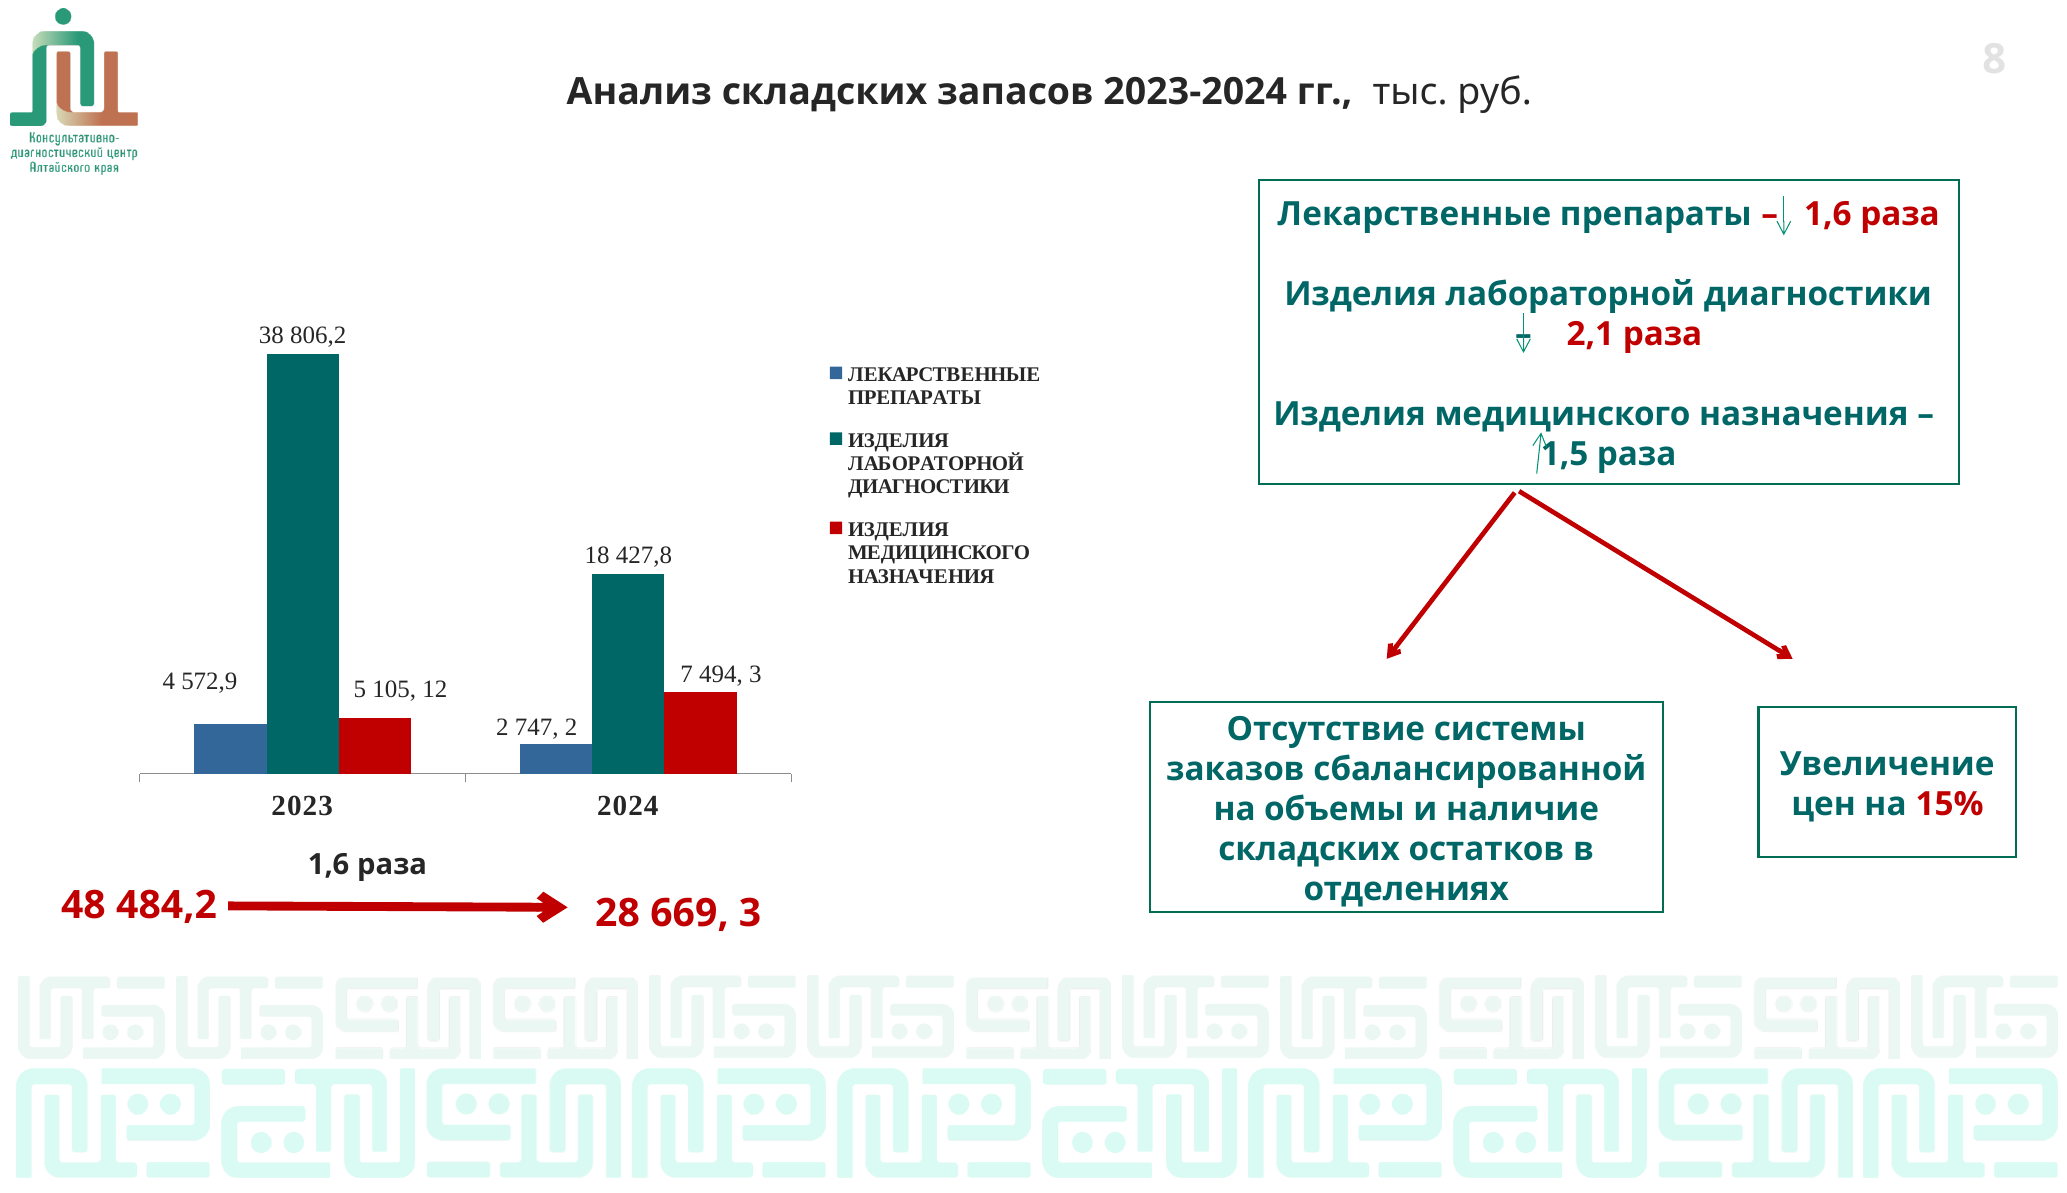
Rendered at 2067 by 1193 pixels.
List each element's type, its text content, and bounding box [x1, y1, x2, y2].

slide_number 7 [1953, 24, 2036, 97]
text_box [1386, 492, 1515, 659]
text_box 48 484,2 [46, 871, 233, 934]
text_box 28 669, 3 [580, 879, 777, 942]
text_box Лекарственные препараты – 1,6 раза Изделия лабораторной диагностики – 2,1 раза Изделия медицинского назначения – 1,5 раза [1258, 179, 1960, 485]
chart [0, 262, 1090, 860]
text_box Отсутствие системы заказов сбалансированной на объемы и наличие складских остатков в отделениях [1149, 701, 1664, 913]
text_box Увеличение цен на 15% [1757, 706, 2017, 858]
text_box Анализ складских запасов 2023-2024 гг., тыс. руб. [168, 35, 1940, 143]
picture [10, 8, 138, 176]
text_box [1536, 432, 1542, 474]
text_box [1519, 491, 1793, 659]
text_box 1,6 раза [293, 860, 443, 888]
